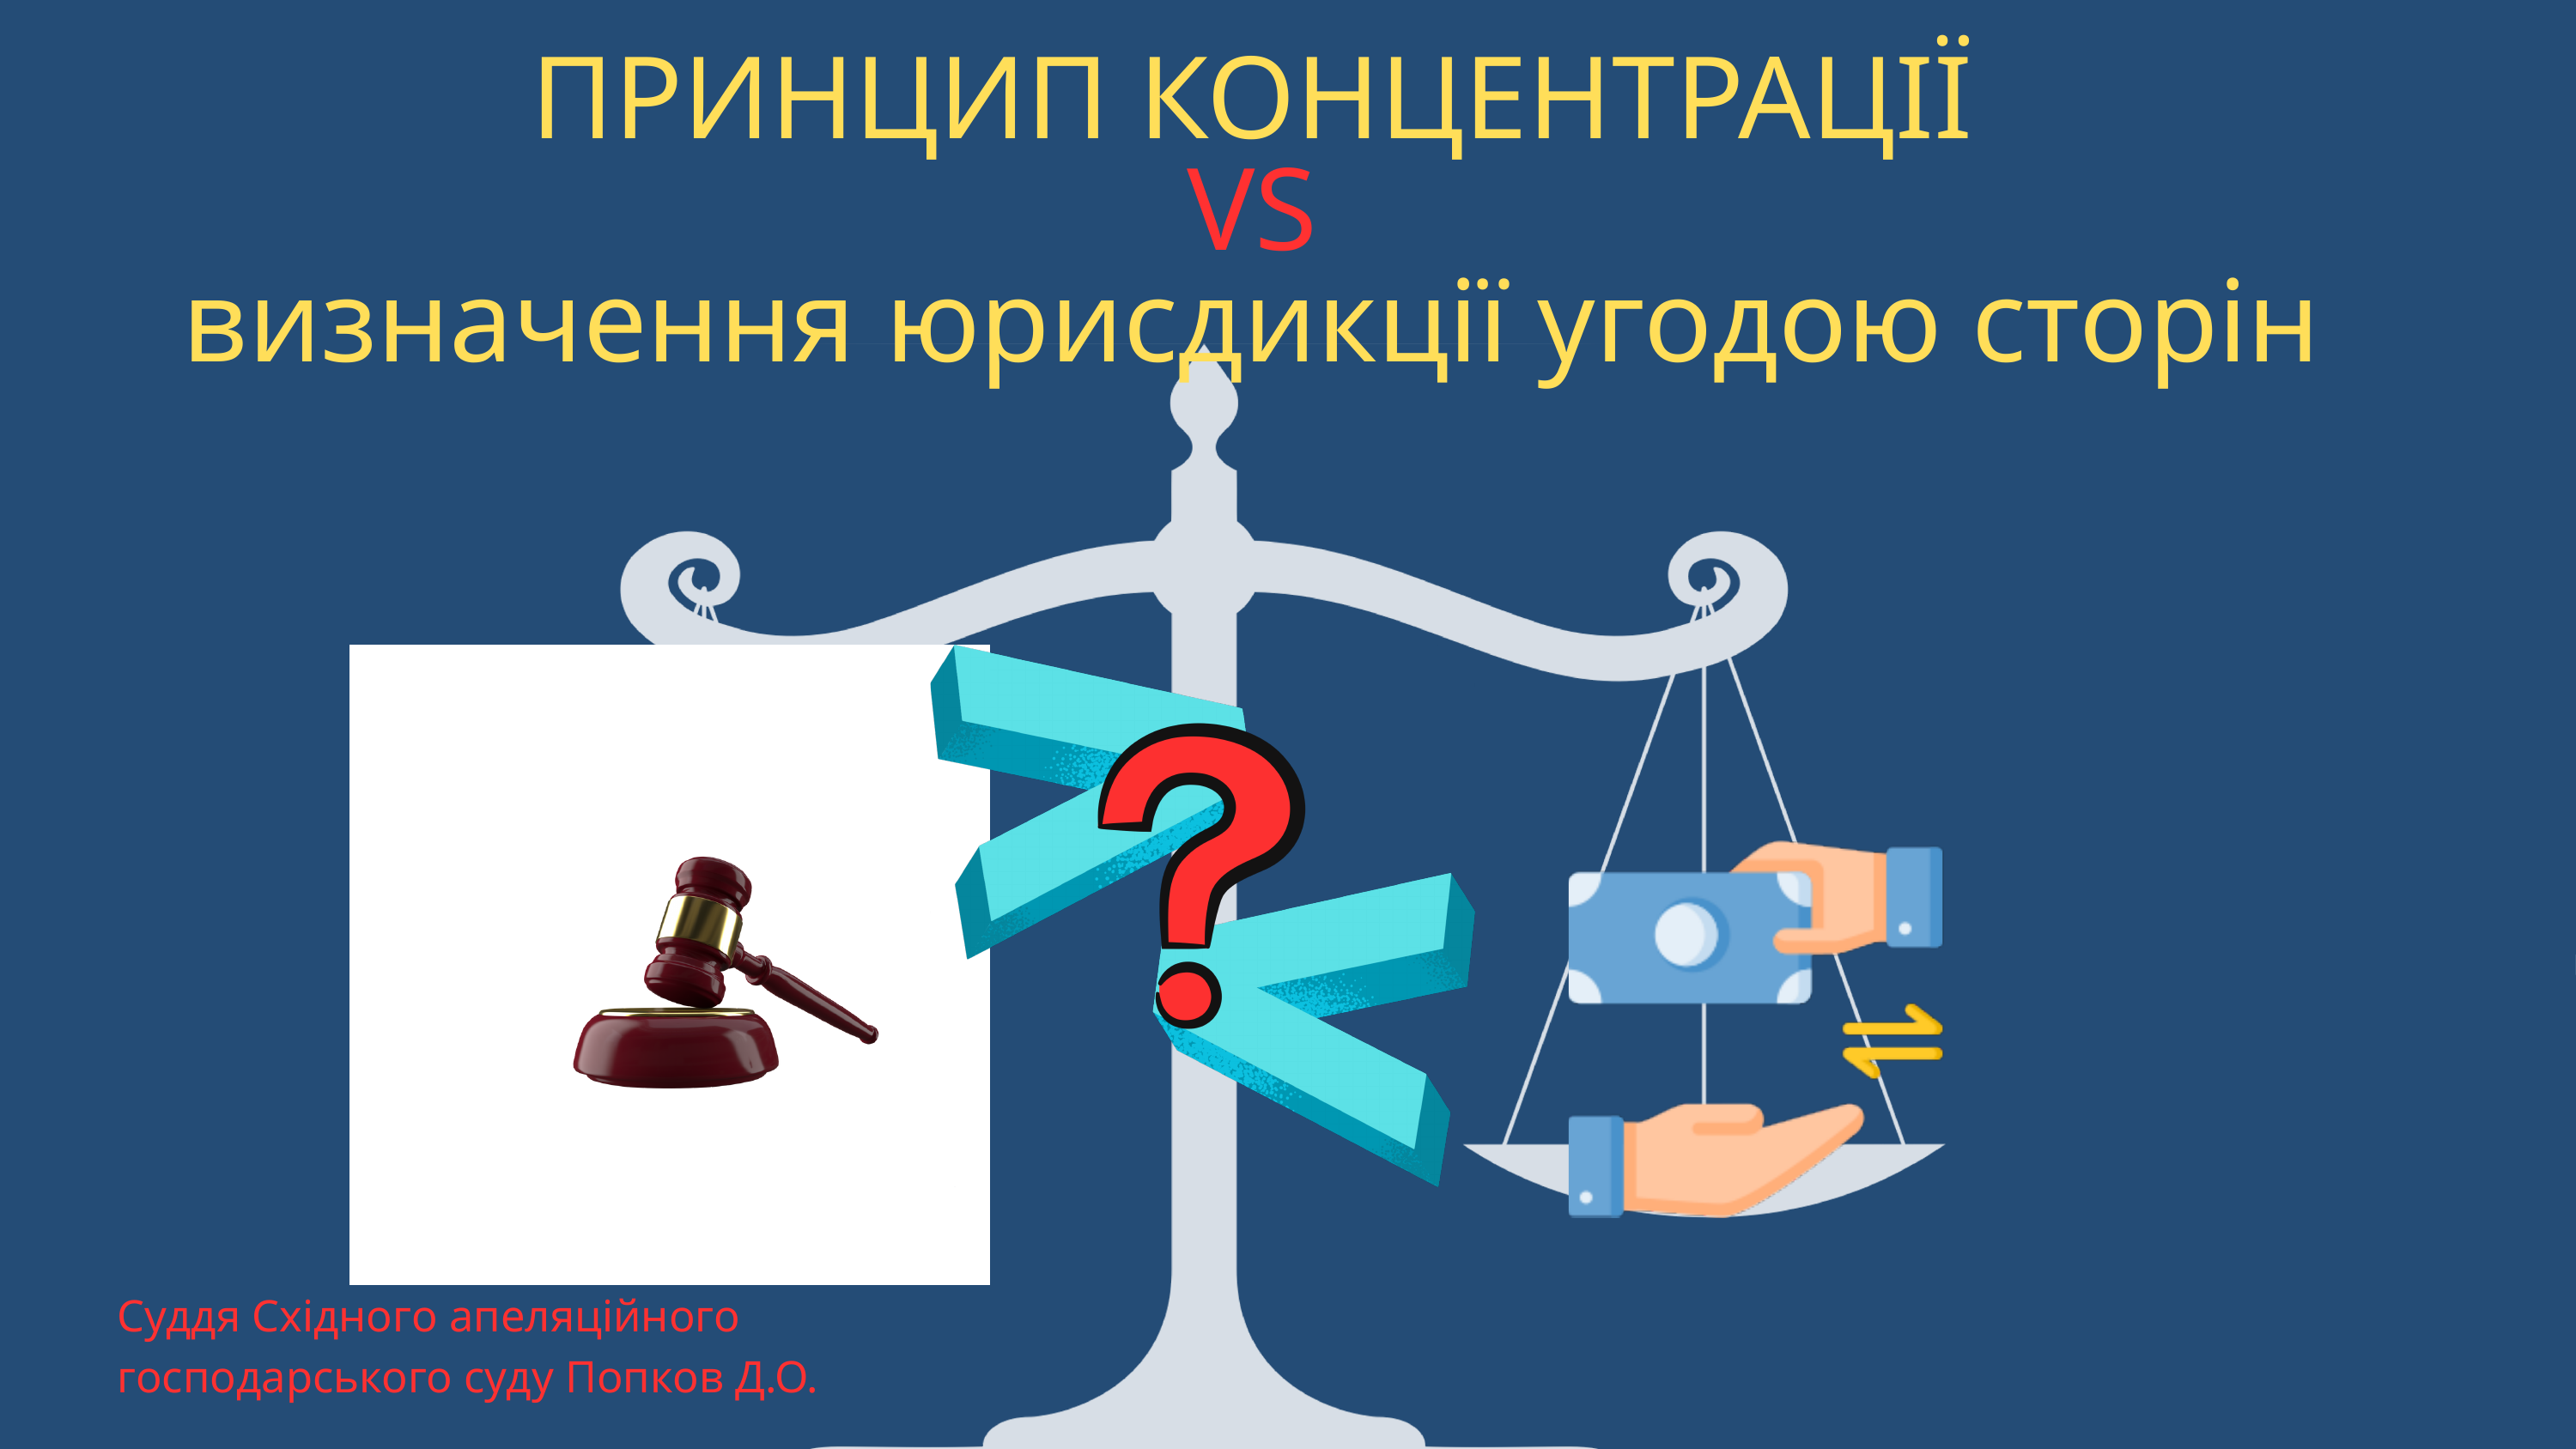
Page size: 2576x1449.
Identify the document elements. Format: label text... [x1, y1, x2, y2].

text_box [462, 385, 1946, 1449]
text_box [1568, 840, 1946, 1218]
picture [349, 645, 991, 1285]
text_box Суддя Східного апеляційного господарського суду Попков Д.О. [117, 1279, 936, 1402]
text_box ПРИНЦИП КОНЦЕНТРАЦІЇ VS визначення юрисдикції угодою сторін [55, 50, 2450, 385]
text_box [1097, 712, 1311, 1030]
text_box [992, 645, 1476, 1187]
